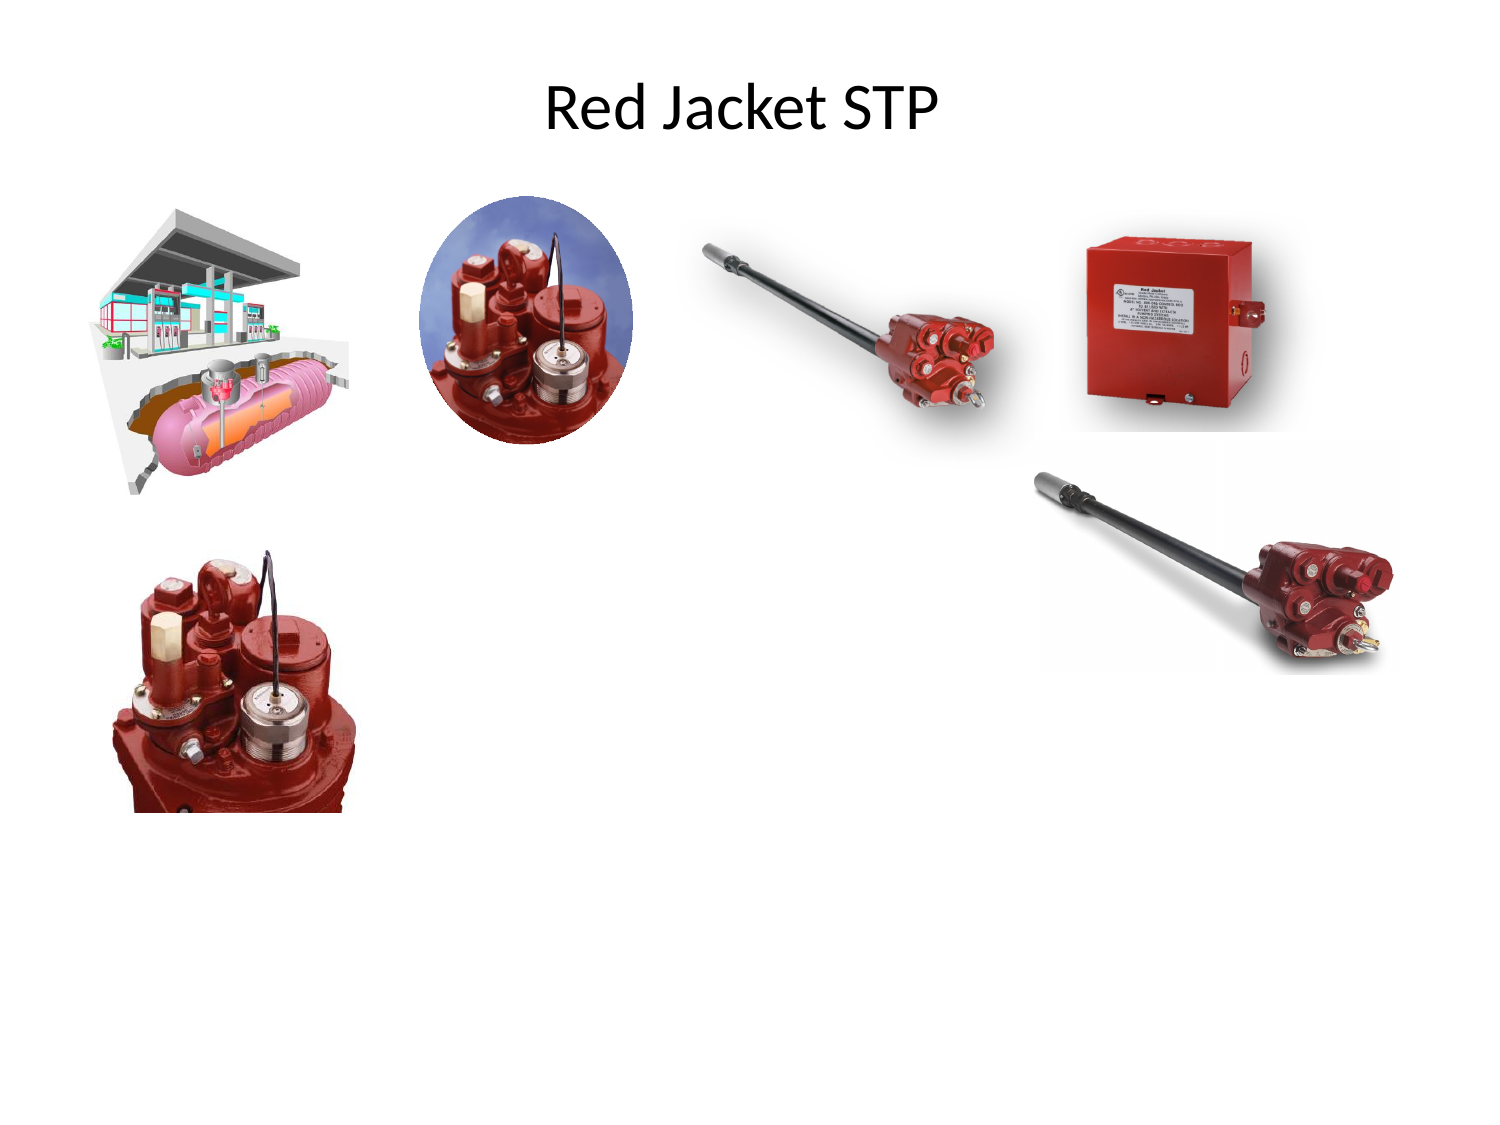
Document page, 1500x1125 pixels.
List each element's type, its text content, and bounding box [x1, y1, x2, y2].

title Red Jacket STP [75, 45, 1425, 161]
picture [111, 550, 364, 813]
picture [88, 207, 349, 495]
picture [1033, 432, 1400, 675]
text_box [418, 195, 633, 445]
picture [702, 243, 994, 410]
picture [1080, 231, 1272, 414]
